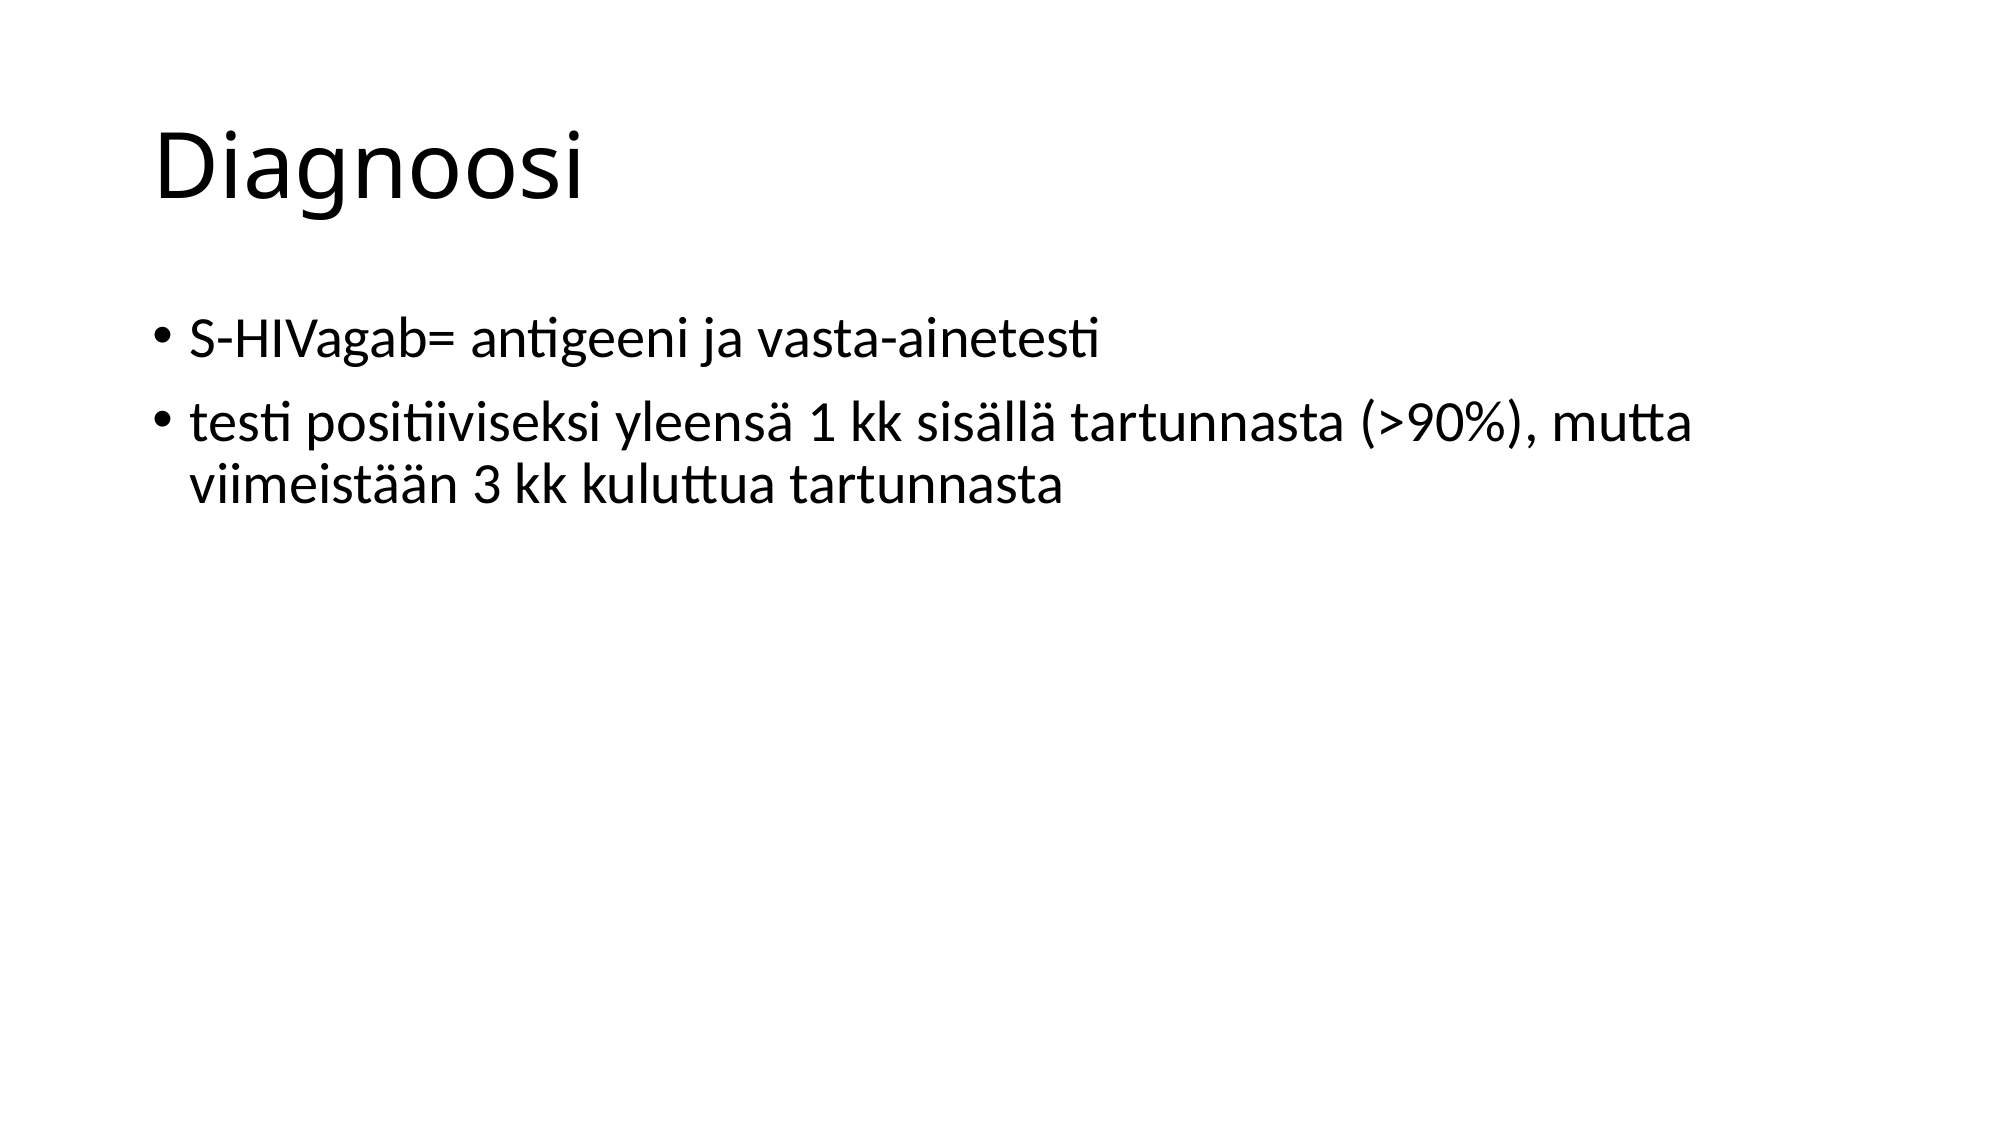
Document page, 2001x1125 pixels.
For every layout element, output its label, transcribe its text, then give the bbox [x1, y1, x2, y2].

list S-HIVagab= antigeeni ja vasta-ainetesti testi positiiviseksi yleensä 1 kk sisällä tartunnasta (>90%), mutta viimeistään 3 kk kuluttua tartunnasta [137, 299, 1863, 1014]
title Diagnoosi [137, 59, 1863, 278]
